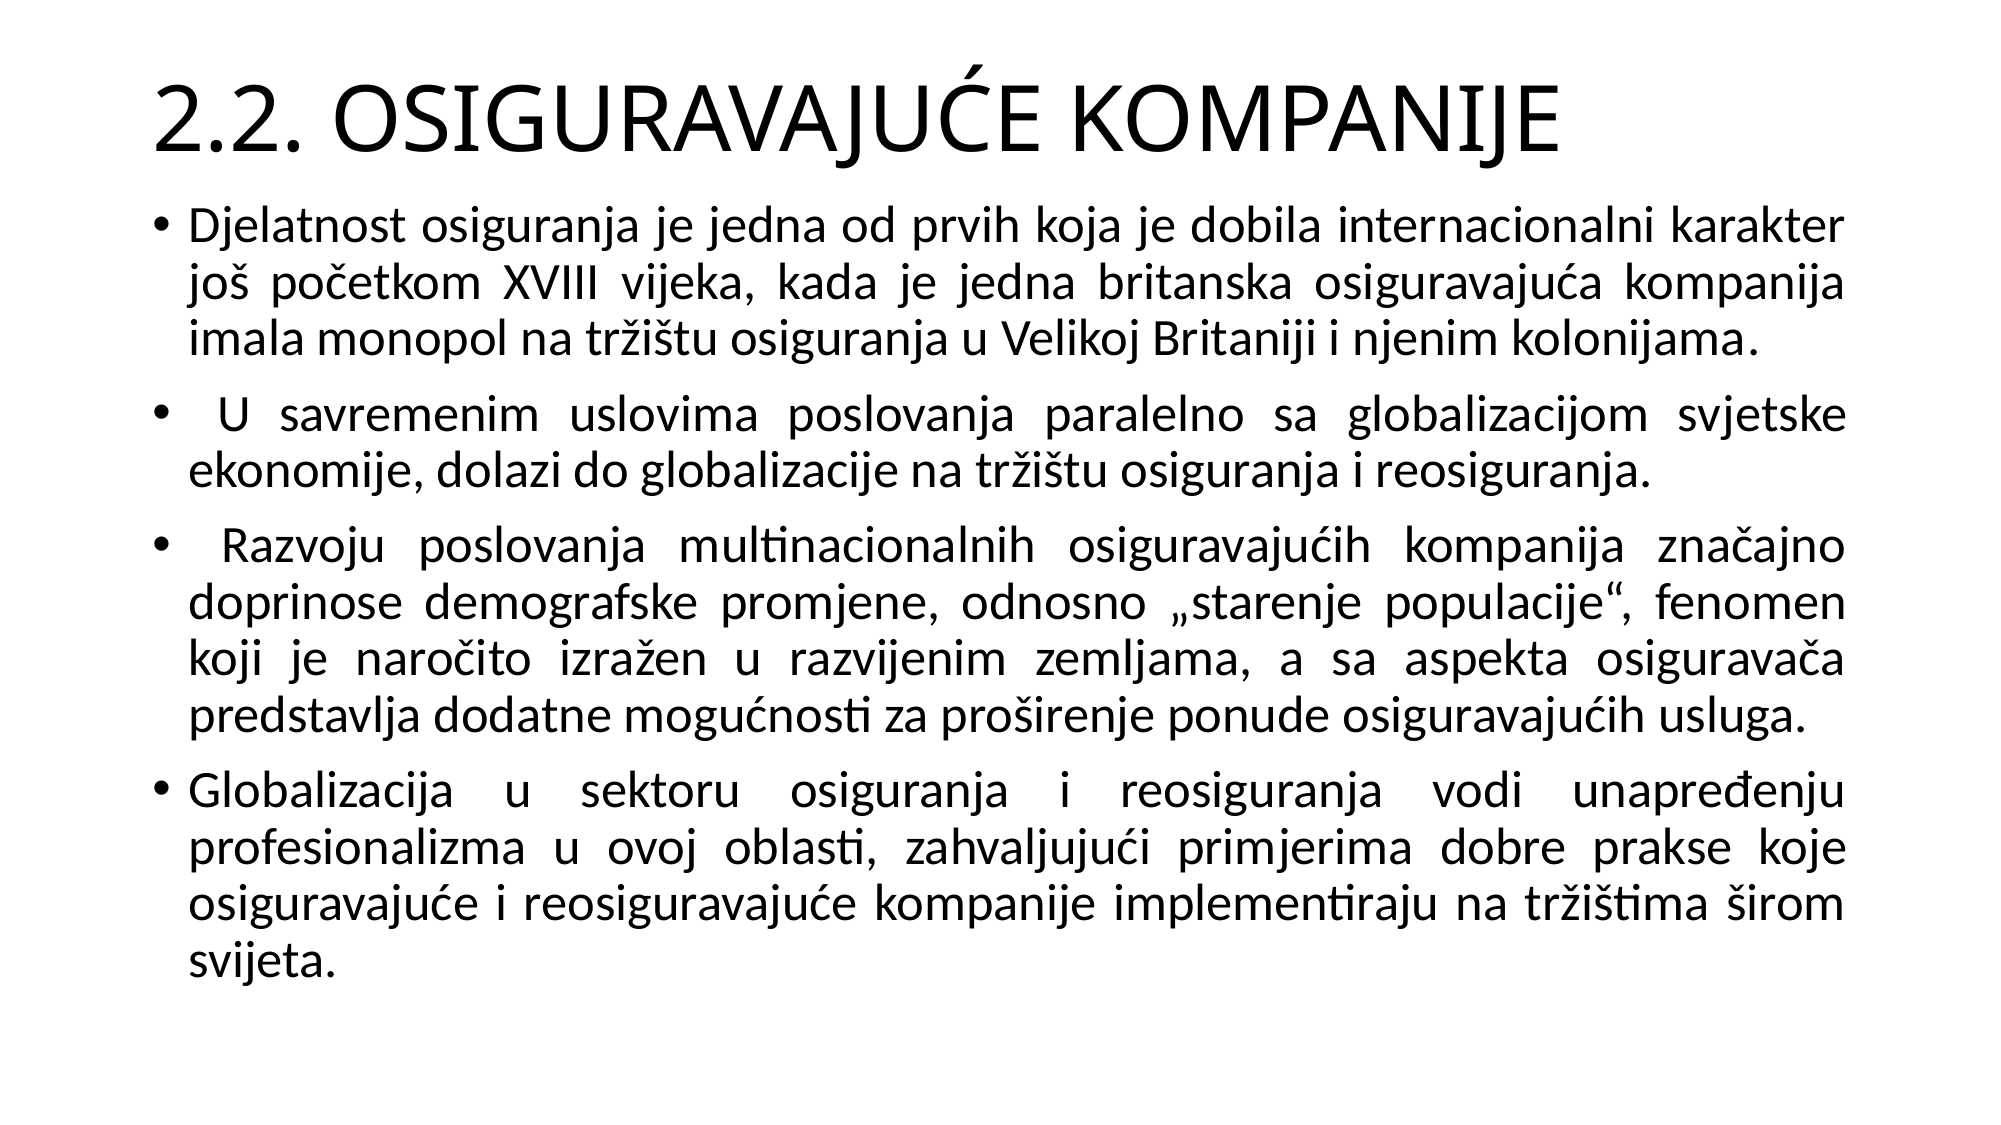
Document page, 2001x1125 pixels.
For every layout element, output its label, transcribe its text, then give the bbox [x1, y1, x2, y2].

title 2.2. OSIGURAVAJUĆE KOMPANIJE [137, 59, 1863, 190]
list Djelatnost osiguranja je jedna od prvih koja je dobila internacionalni karakter još početkom XVIII vijeka, kada je jedna britanska osiguravajuća kompanija imala monopol na tržištu osiguranja u Velikoj Britaniji i njenim kolonijama. U savremenim uslovima poslovanja paralelno sa globalizacijom svjetske ekonomije, dolazi do globalizacije na tržištu osiguranja i reosiguranja. Razvoju poslovanja multinacionalnih osiguravajućih kompanija značajno doprinose demografske promjene, odnosno „starenje populacije“, fenomen koji je naročito izražen u razvijenim zemljama, a sa aspekta osiguravača predstavlja dodatne mogućnosti za proširenje ponude osiguravajućih usluga. Globalizacija u sektoru osiguranja i reosiguranja vodi unapređenju profesionalizma u ovoj oblasti, zahvaljujući primjerima dobre prakse koje osiguravajuće i reosiguravajuće kompanije implementiraju na tržištima širom svijeta. [137, 190, 1863, 1014]
